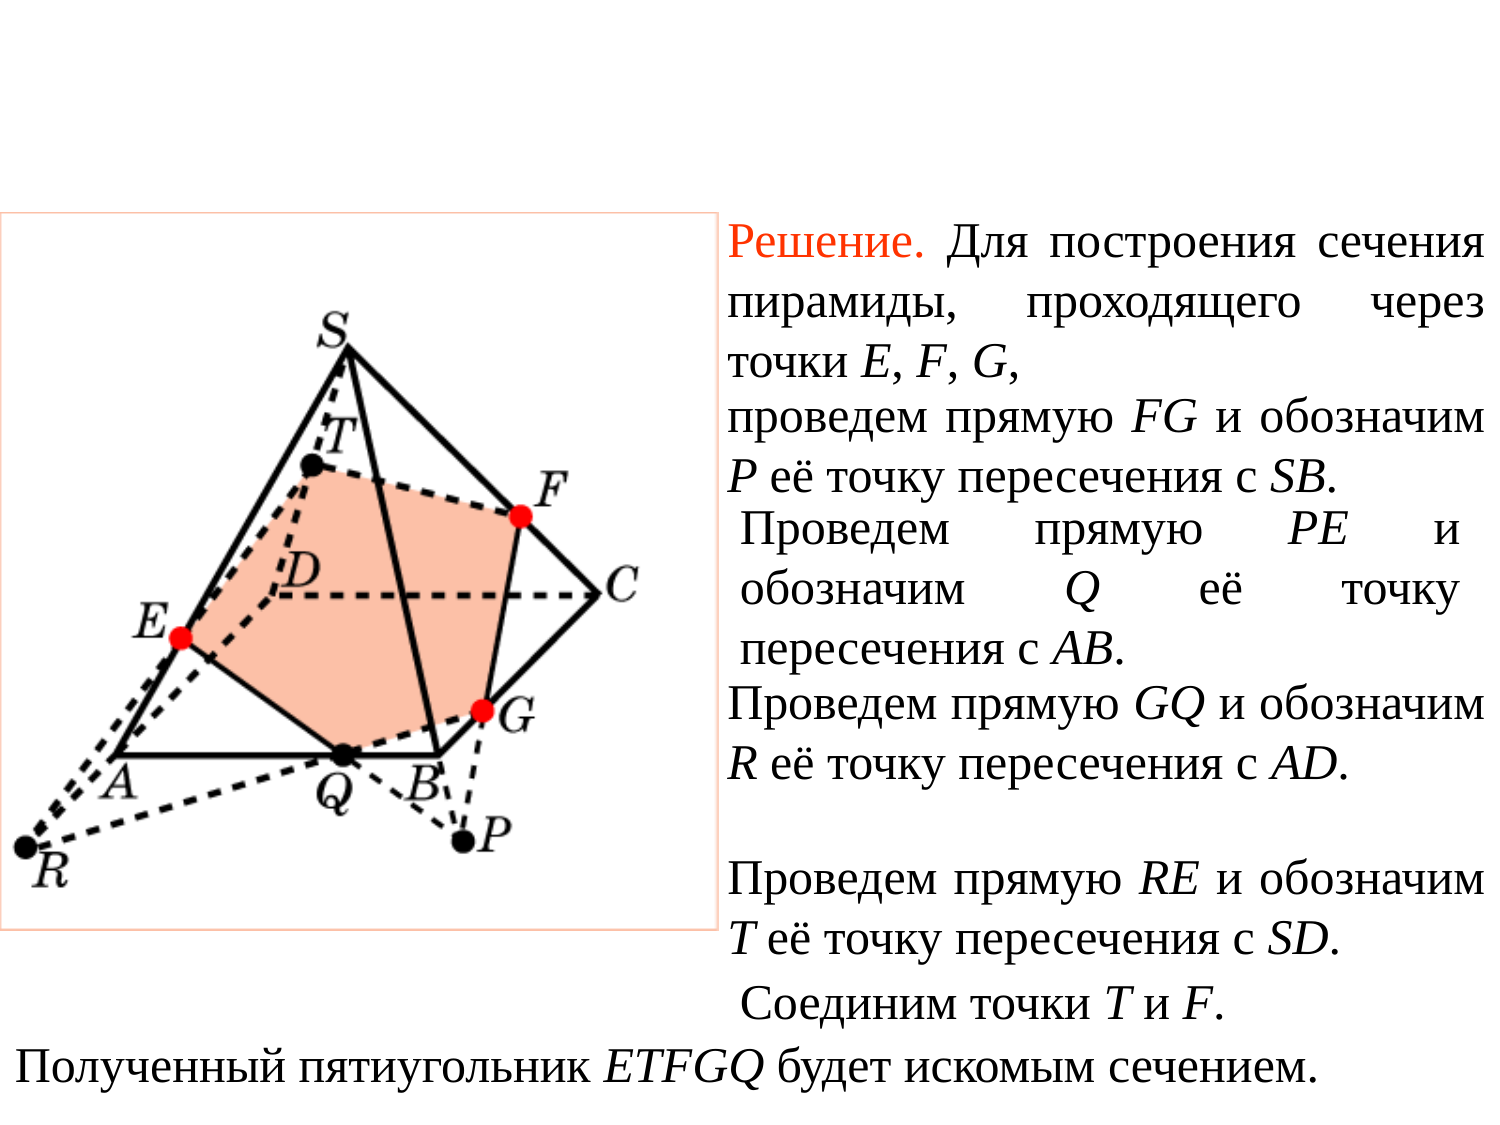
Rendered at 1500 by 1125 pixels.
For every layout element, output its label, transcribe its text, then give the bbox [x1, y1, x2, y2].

text_box Соединим точки T и F. [725, 973, 1500, 1038]
picture [0, 212, 719, 931]
text_box проведем прямую FG и обозначим P её точку пересечения с SB. [726, 374, 1500, 510]
text_box Решение. Для построения сечения пирамиды, проходящего через точки E, F, G, [726, 199, 1500, 374]
text_box Проведем прямую RE и обозначим T её точку пересечения с SD. [712, 837, 1500, 973]
title Упражнение 19 [112, 99, 1388, 288]
text_box Проведем прямую PE и обозначим Q её точку пересечения с AB. [726, 487, 1475, 662]
text_box Проведем прямую GQ и обозначим R её точку пересечения с AD. [726, 662, 1500, 798]
text_box Полученный пятиугольник ETFGQ будет искомым сечением. [0, 1024, 1500, 1100]
